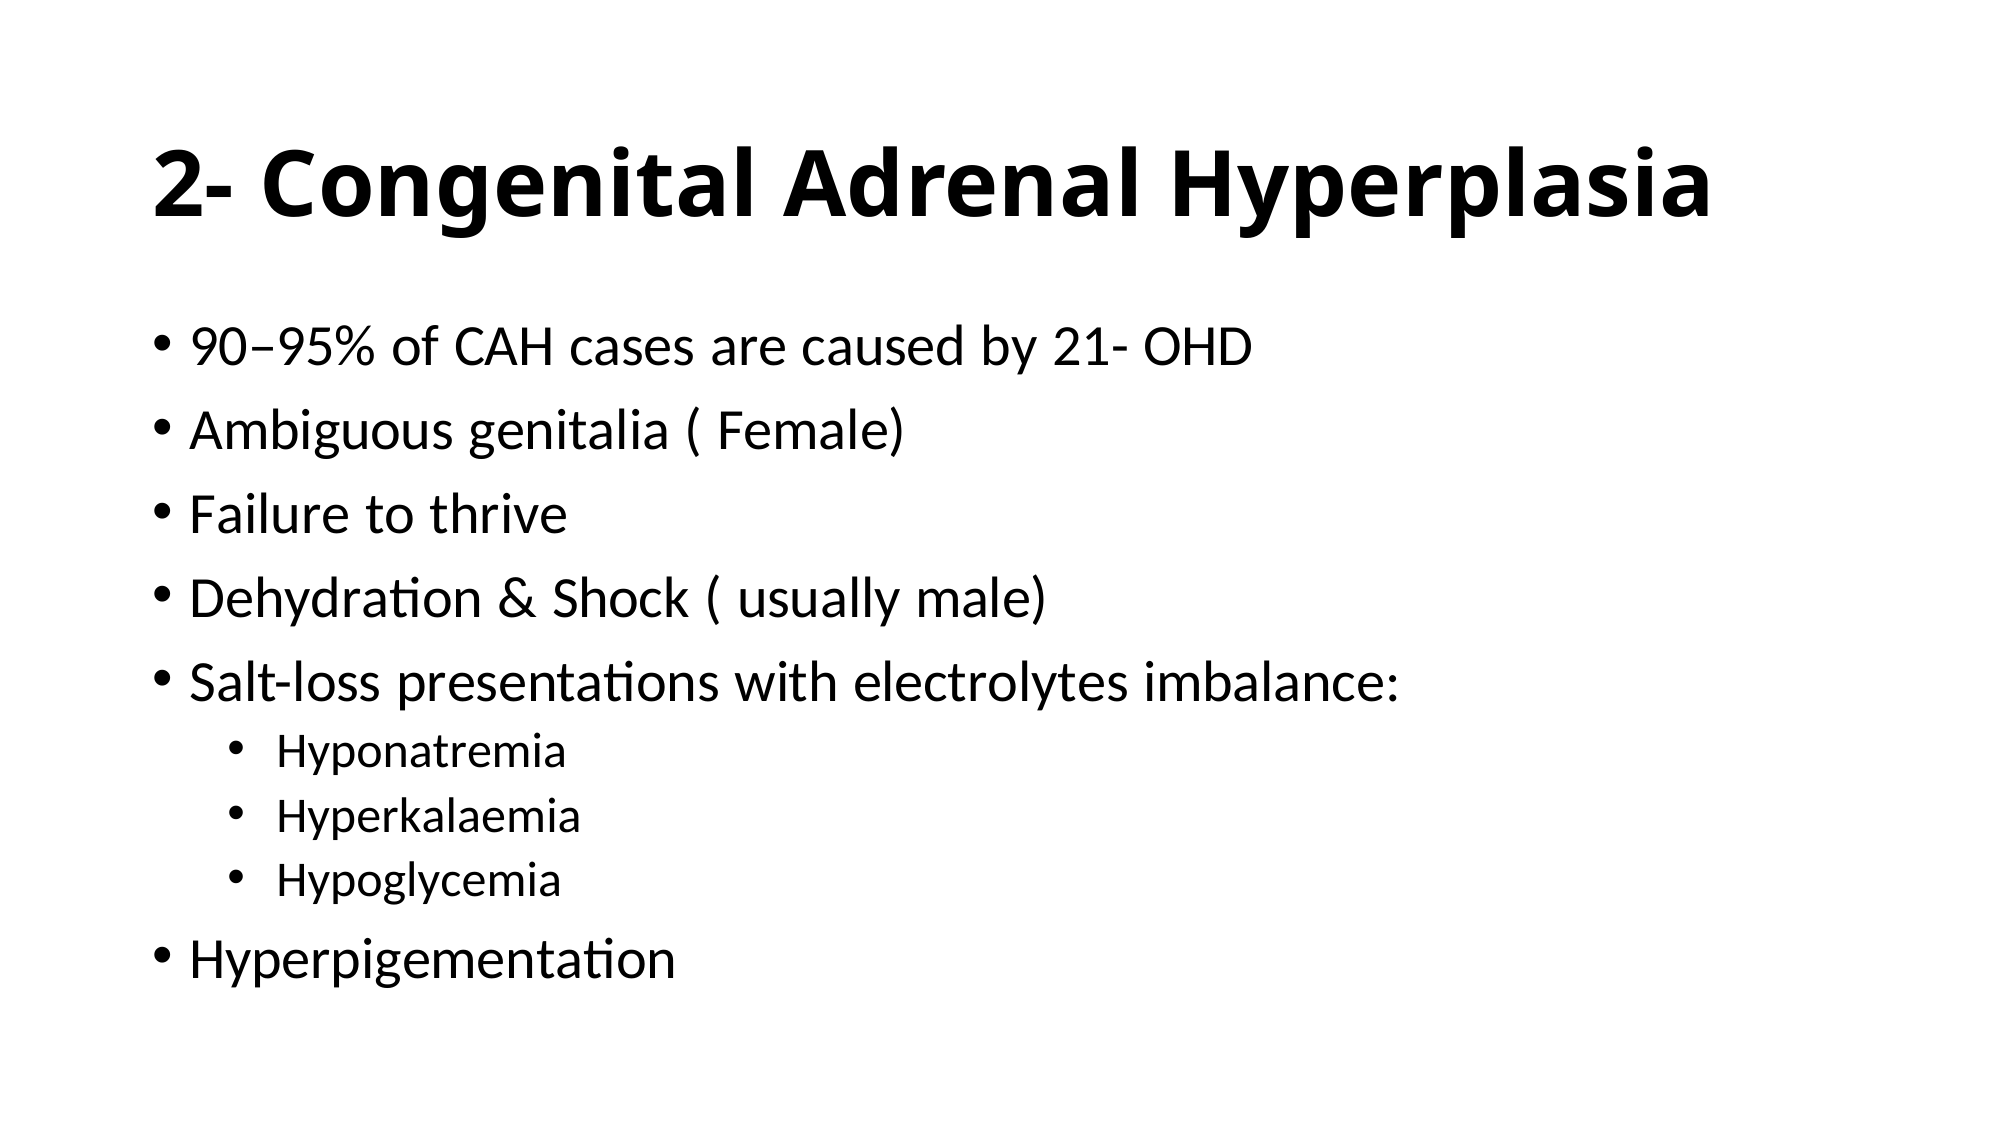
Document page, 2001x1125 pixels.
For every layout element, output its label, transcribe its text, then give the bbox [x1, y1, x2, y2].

title 2- Congenital Adrenal Hyperplasia [150, 75, 1850, 314]
text_box 90–95% of CAH cases are caused by 21- OHD Ambiguous genitalia ( Female) Failure to thrive Dehydration & Shock ( usually male) Salt-loss presentations with electrolytes imbalance: Hyponatremia Hyperkalaemia Hypoglycemia Hyperpigementation [150, 307, 1406, 990]
